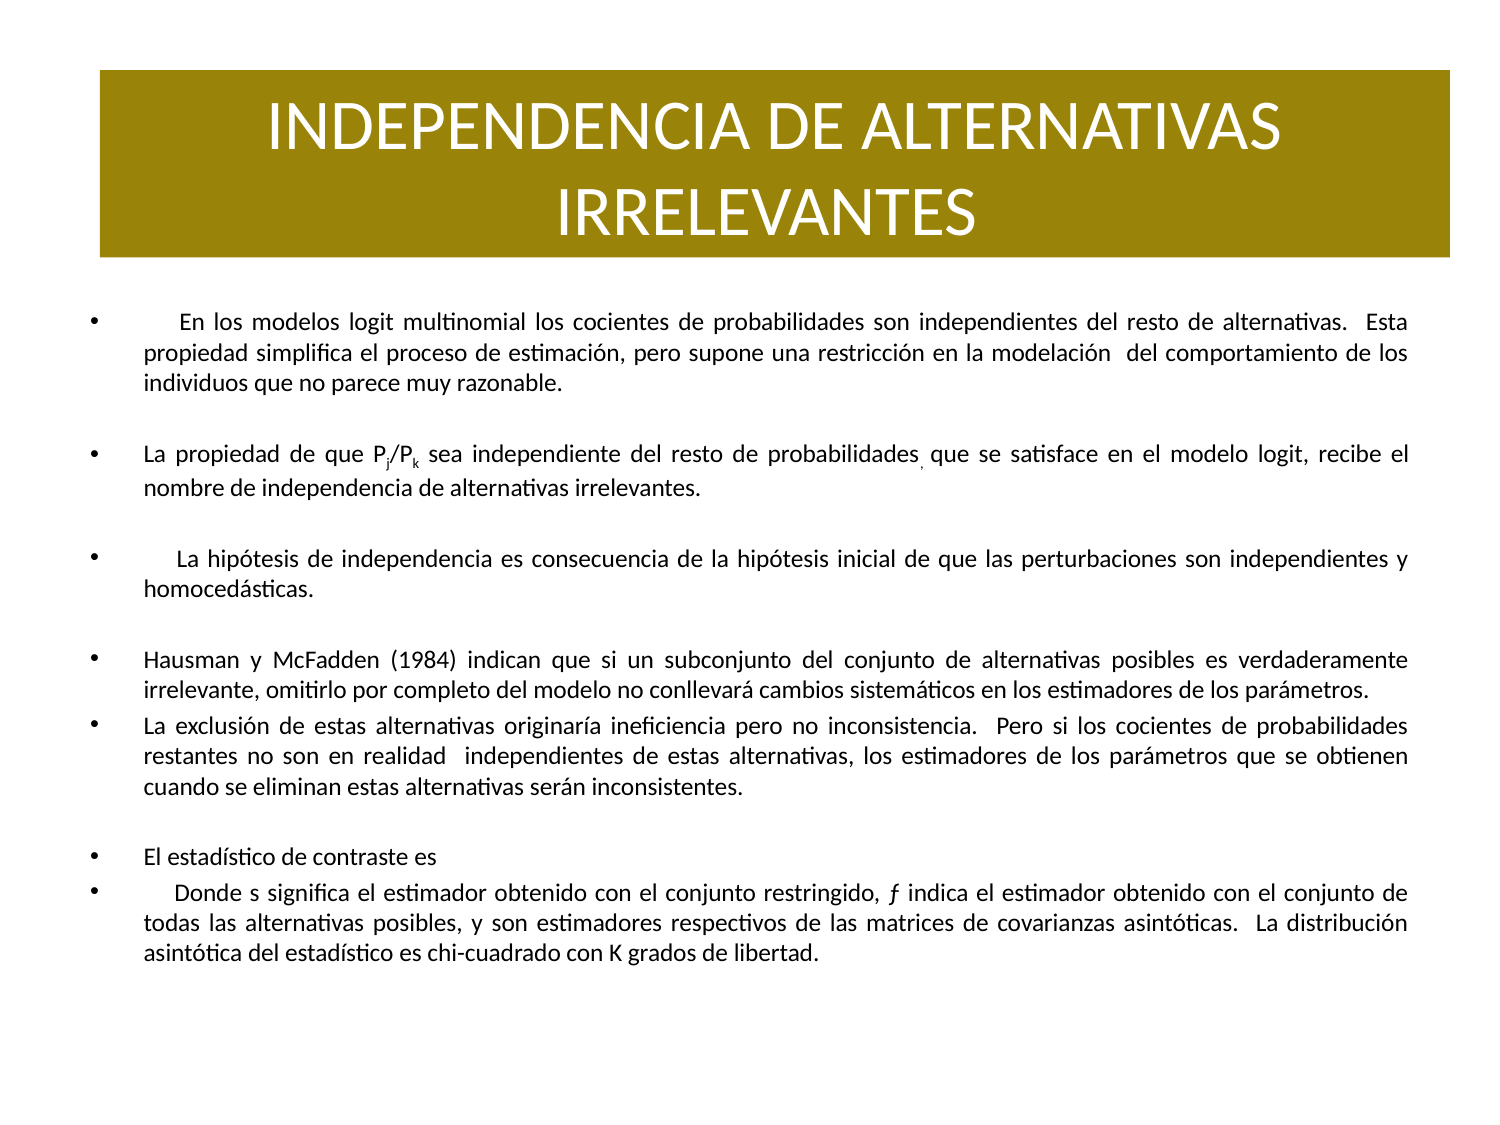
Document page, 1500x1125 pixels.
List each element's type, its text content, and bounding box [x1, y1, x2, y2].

text_box INDEPENDENCIA DE ALTERNATIVAS IRRELEVANTES [99, 70, 1450, 258]
list En los modelos logit multinomial los cocientes de probabilidades son independientes del resto de alternativas. Esta propiedad simplifica el proceso de estimación, pero supone una restricción en la modelación del comportamiento de los individuos que no parece muy razonable. La propiedad de que Pj/Pk sea independiente del resto de probabilidades, que se satisface en el modelo logit, recibe el nombre de independencia de alternativas irrelevantes. La hipótesis de independencia es consecuencia de la hipótesis inicial de que las perturbaciones son independientes y homocedásticas. Hausman y McFadden (1984) indican que si un subconjunto del conjunto de alternativas posibles es verdaderamente irrelevante, omitirlo por completo del modelo no conllevará cambios sistemáticos en los estimadores de los parámetros. La exclusión de estas alternativas originaría ineficiencia pero no inconsistencia. Pero si los cocientes de probabilidades restantes no son en realidad independientes de estas alternativas, los estimadores de los parámetros que se obtienen cuando se eliminan estas alternativas serán inconsistentes. El estadístico de contraste es Donde s significa el estimador obtenido con el conjunto restringido, ƒ indica el estimador obtenido con el conjunto de todas las alternativas posibles, y son estimadores respectivos de las matrices de covarianzas asintóticas. La distribución asintótica del estadístico es chi-cuadrado con K grados de libertad. [75, 262, 1425, 1005]
title VIVIENDA [75, 45, 1425, 233]
